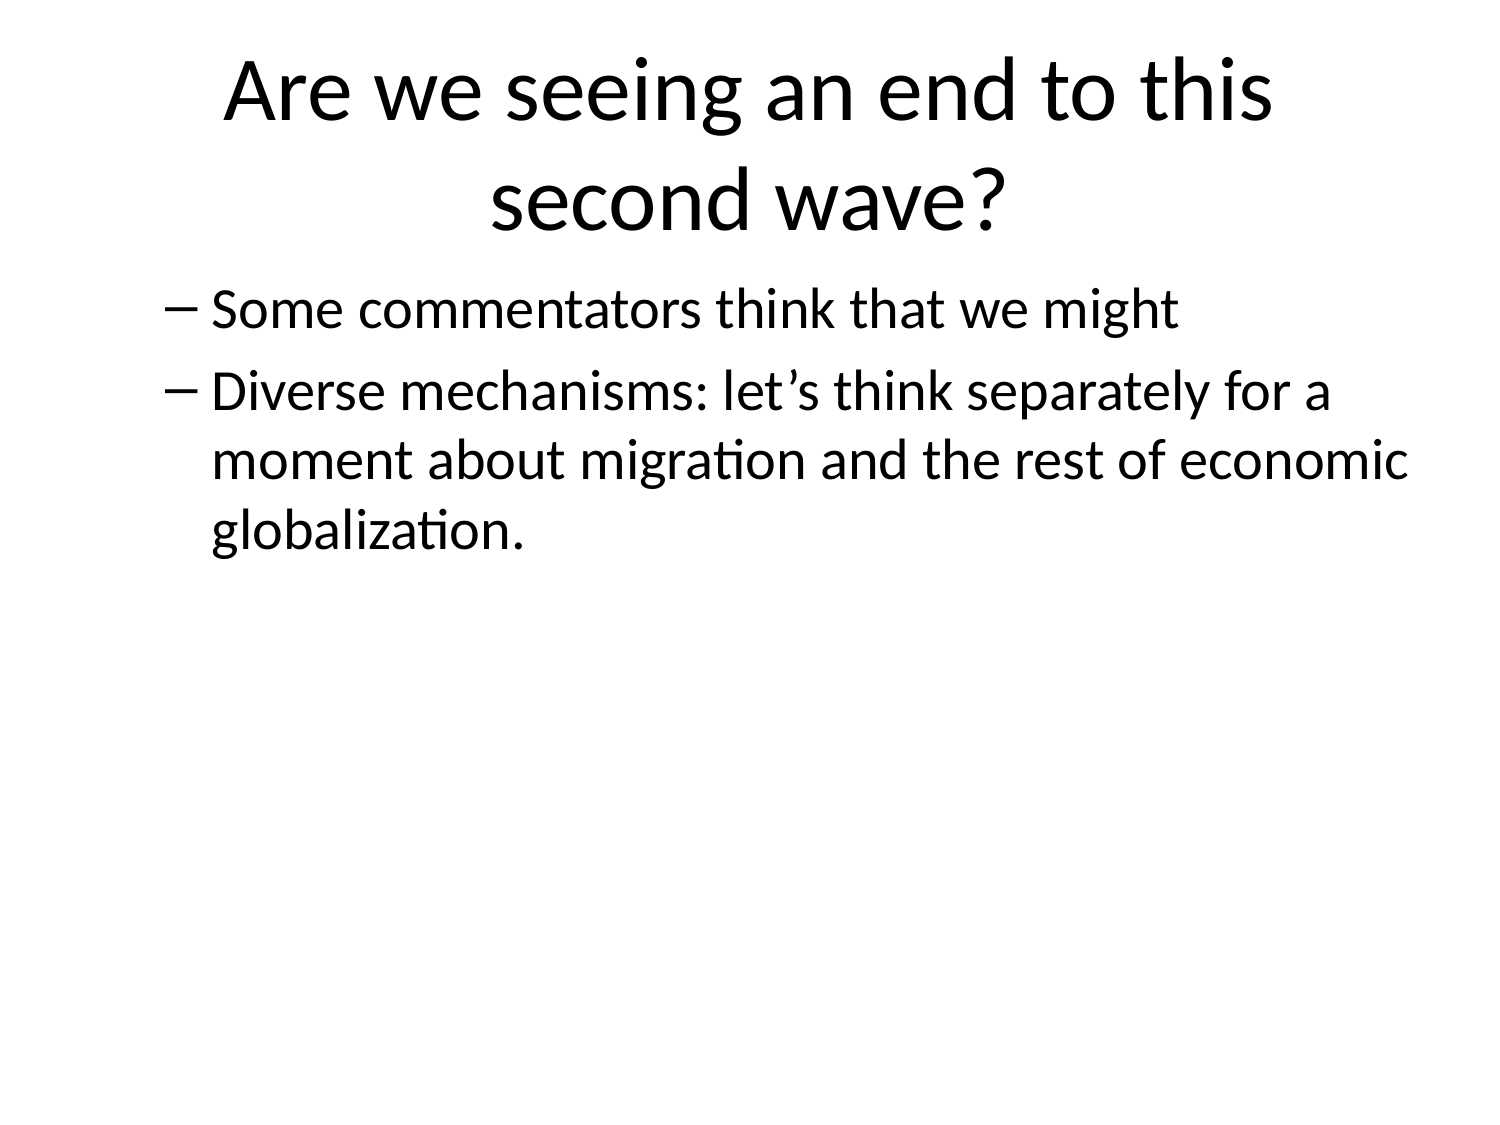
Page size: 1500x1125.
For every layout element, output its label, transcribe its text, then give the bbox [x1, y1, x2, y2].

list Some commentators think that we might Diverse mechanisms: let’s think separately for a moment about migration and the rest of economic globalization. [75, 262, 1425, 1005]
title Are we seeing an end to this second wave? [75, 45, 1425, 233]
